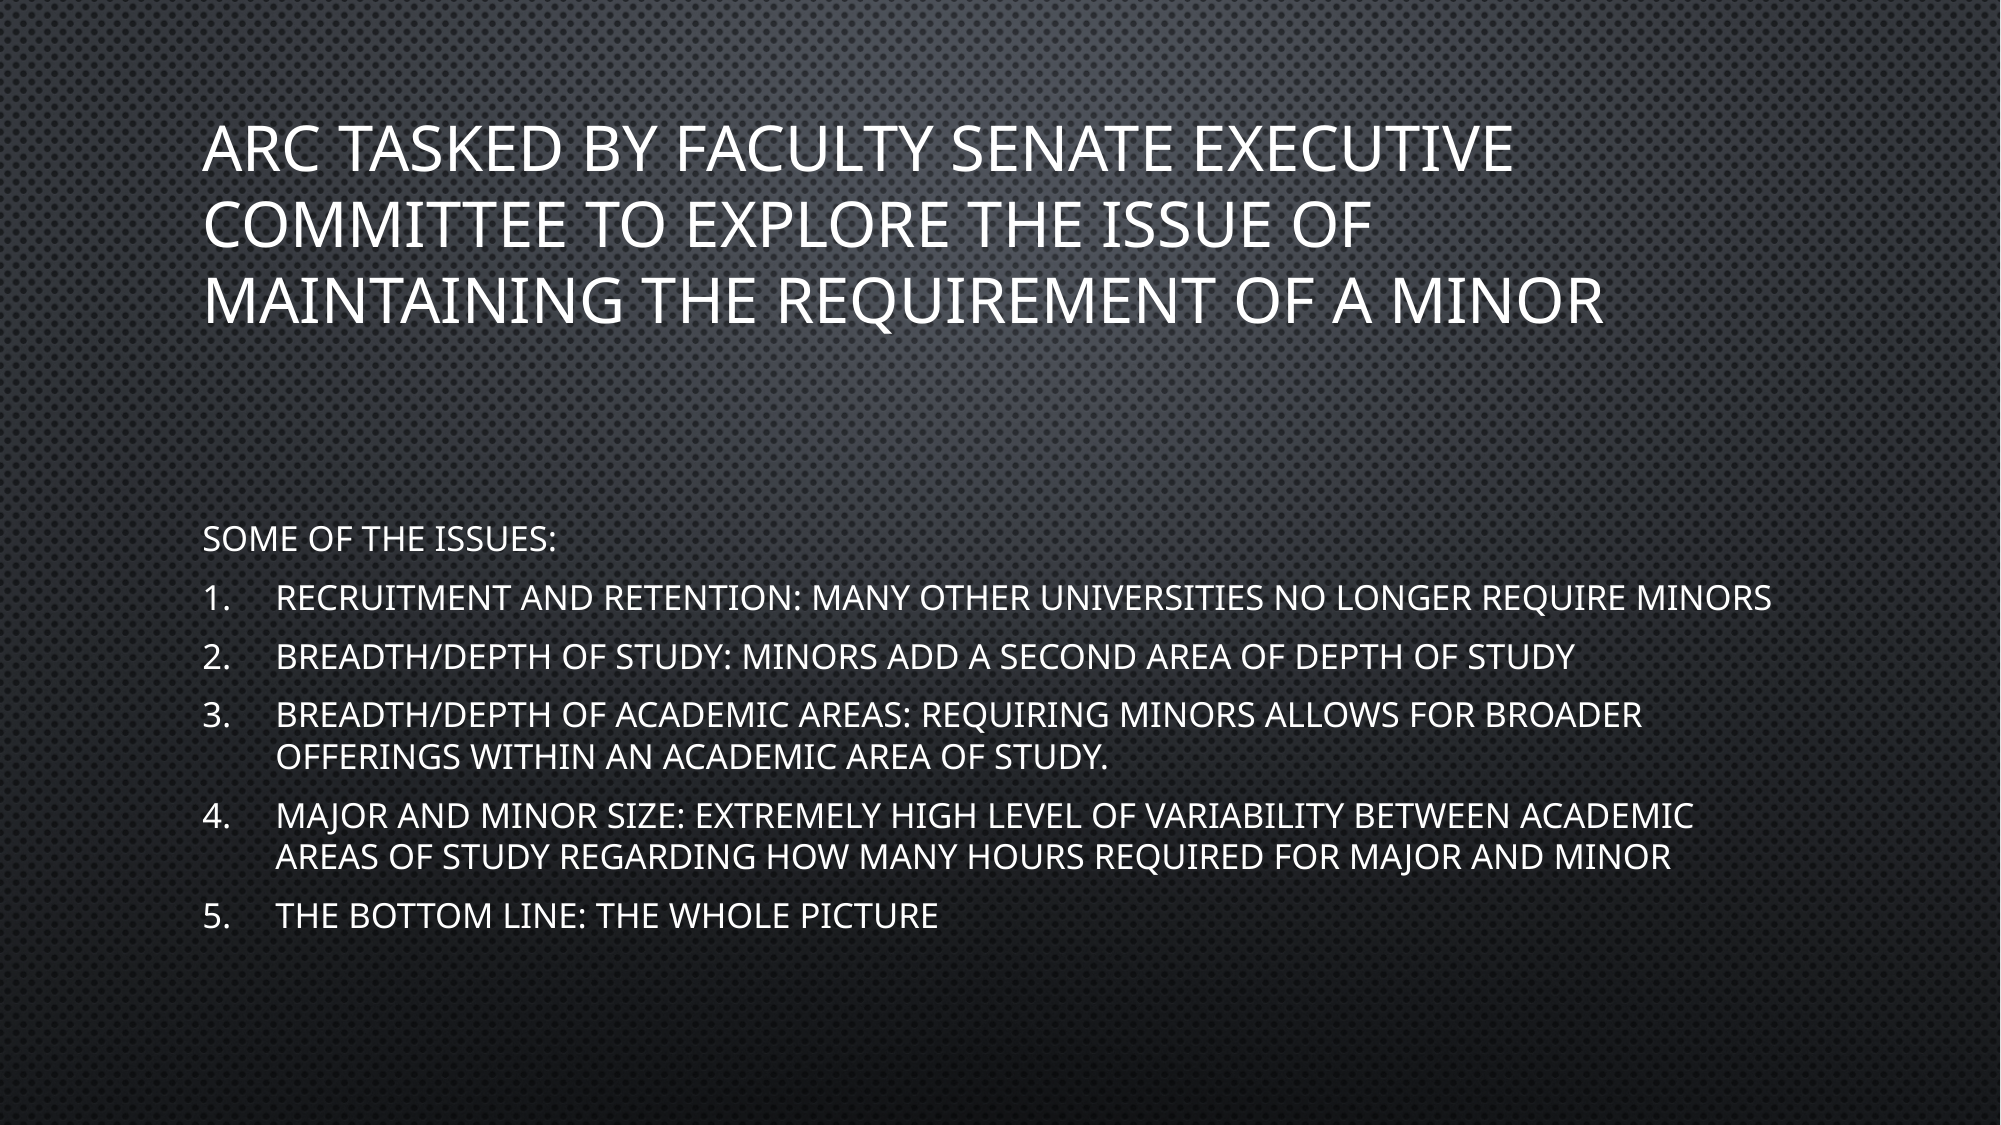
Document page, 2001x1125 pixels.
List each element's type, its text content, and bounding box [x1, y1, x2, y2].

list Some of the Issues: Recruitment and Retention: Many other Universities no longer require minors Breadth/depth of study: Minors add a second area of depth of study Breadth/depth of academic areas: Requiring minors allows for broader offerings within an academic area of study. Major and Minor size: Extremely high level of variability between academic areas of study regarding how many hours required for major and minor The Bottom line: The whole picture [187, 509, 1813, 950]
title ARC tasked by Faculty Senate Executive Committee to explore the issue of maintaining the requirement of a Minor [187, 99, 1813, 345]
